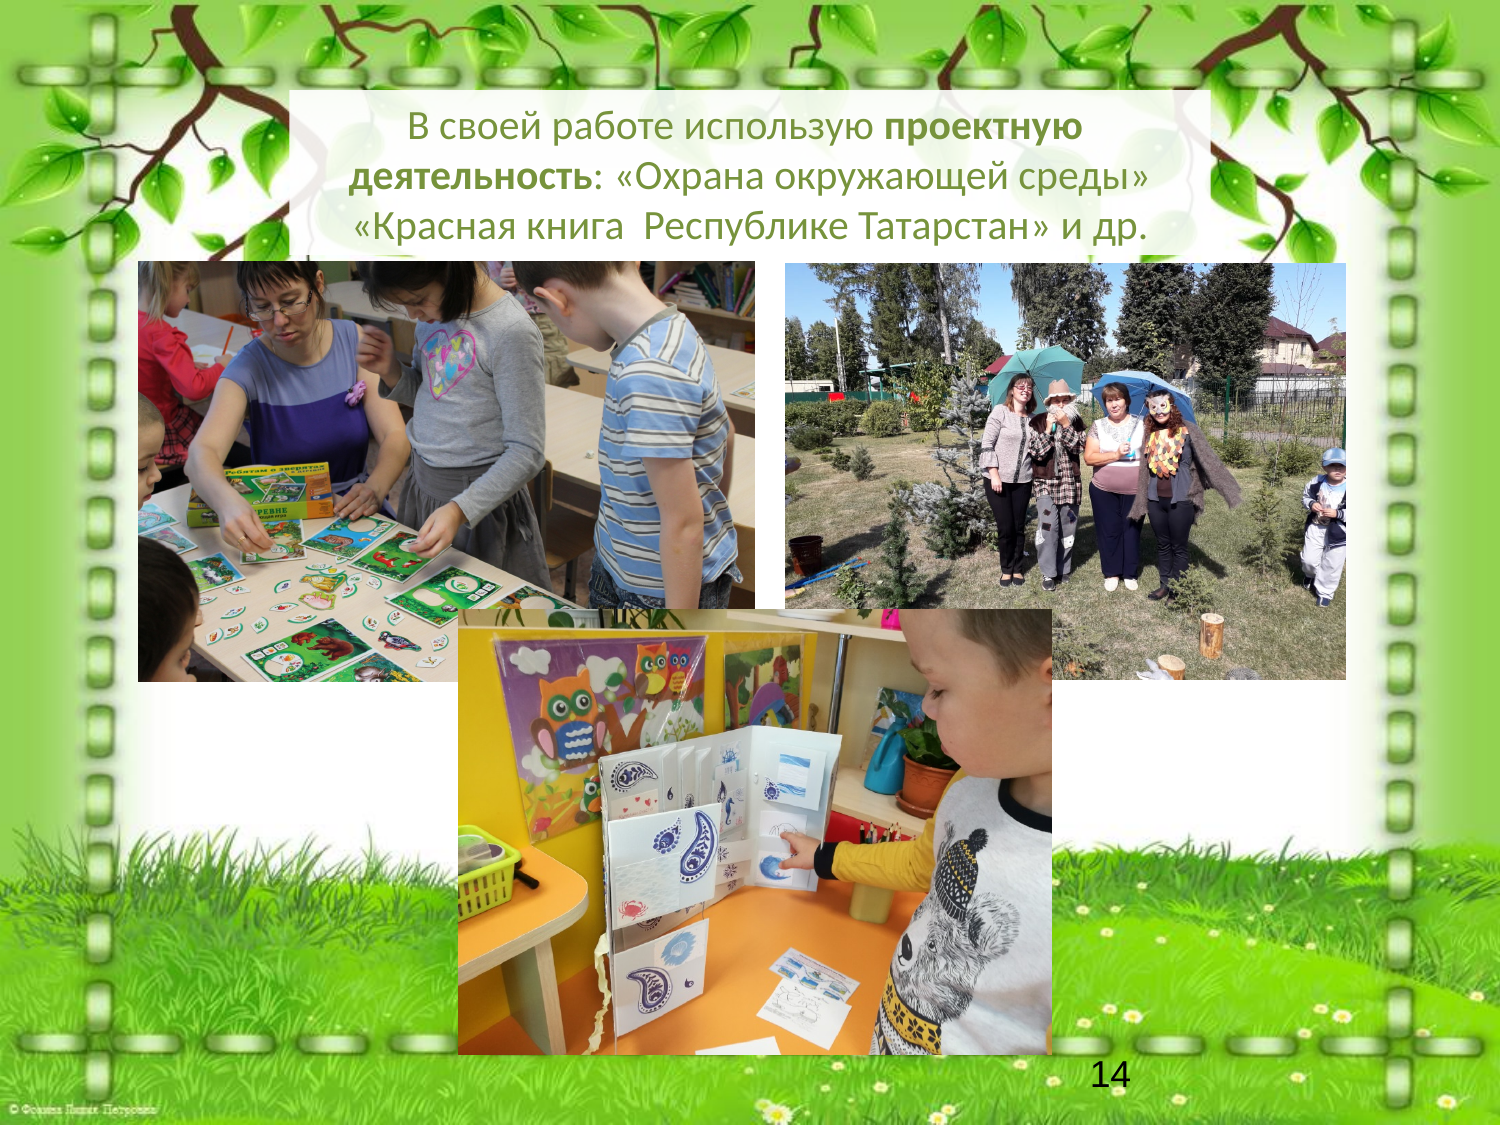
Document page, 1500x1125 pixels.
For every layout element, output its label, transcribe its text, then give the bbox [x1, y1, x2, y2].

picture [0, 0, 1500, 1125]
text_box В своей работе использую проектную деятельность: «Охрана окружающей среды» «Красная книга Республике Татарстан» и др. [289, 90, 1211, 255]
slide_number 14 [1074, 1042, 1425, 1103]
